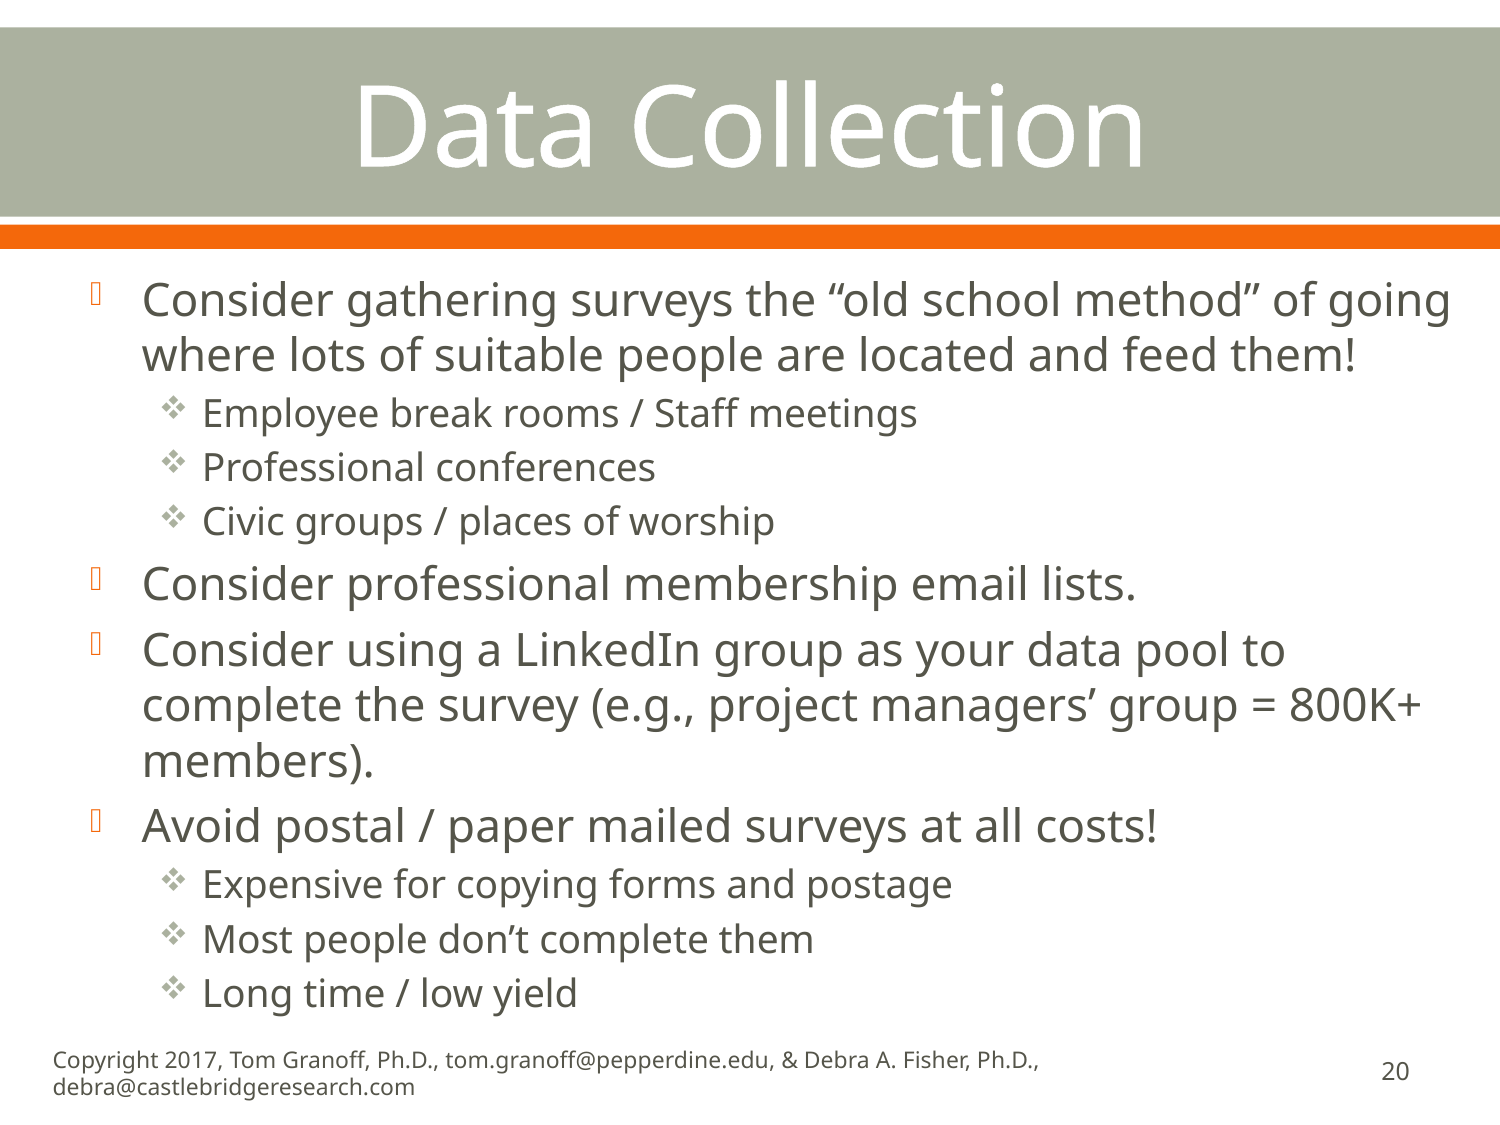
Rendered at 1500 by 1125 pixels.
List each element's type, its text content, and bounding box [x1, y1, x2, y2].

list Consider gathering surveys the “old school method” of going where lots of suitable people are located and feed them! Employee break rooms / Staff meetings Professional conferences Civic groups / places of worship Consider professional membership email lists. Consider using a LinkedIn group as your data pool to complete the survey (e.g., project managers’ group = 800K+ members). Avoid postal / paper mailed surveys at all costs! Expensive for copying forms and postage Most people don’t complete them Long time / low yield [75, 262, 1475, 1075]
footer Copyright 2017, Tom Granoff, Ph.D., tom.granoff@pepperdine.edu, & Debra A. Fisher, Ph.D., debra@castlebridgeresearch.com [37, 1042, 1325, 1103]
title Data Collection [75, 29, 1425, 213]
slide_number 20 [1325, 1042, 1425, 1103]
